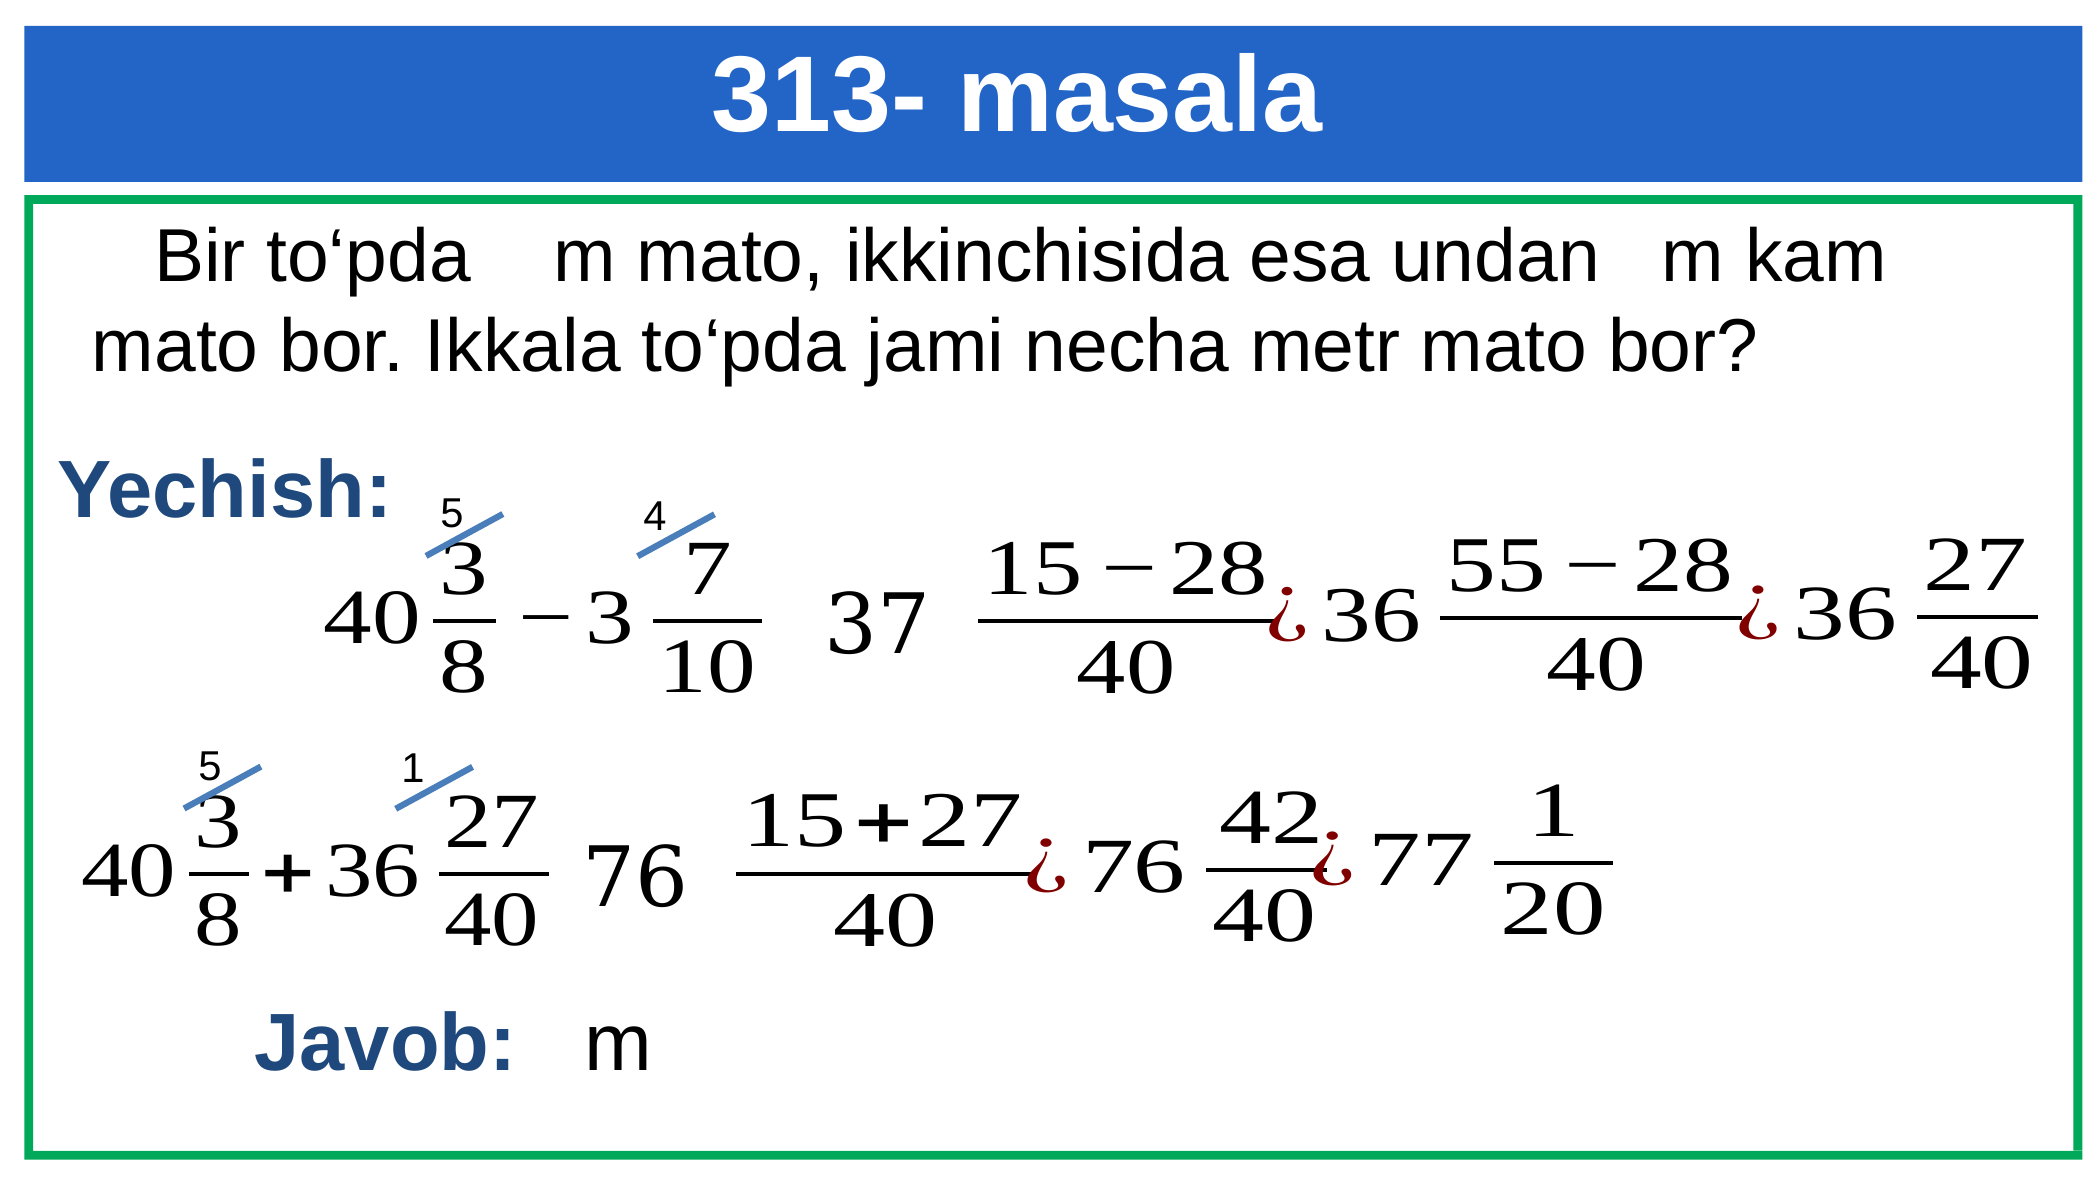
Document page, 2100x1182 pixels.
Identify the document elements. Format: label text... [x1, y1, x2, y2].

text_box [637, 514, 715, 557]
text_box 5 [183, 731, 240, 765]
text_box 5 [425, 478, 482, 513]
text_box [425, 513, 504, 557]
text_box 1 [386, 733, 443, 799]
text_box 313- masala [542, 23, 1494, 153]
text_box Yechish: [42, 428, 440, 541]
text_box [395, 766, 473, 809]
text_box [183, 766, 262, 809]
text_box 4 [628, 481, 685, 546]
